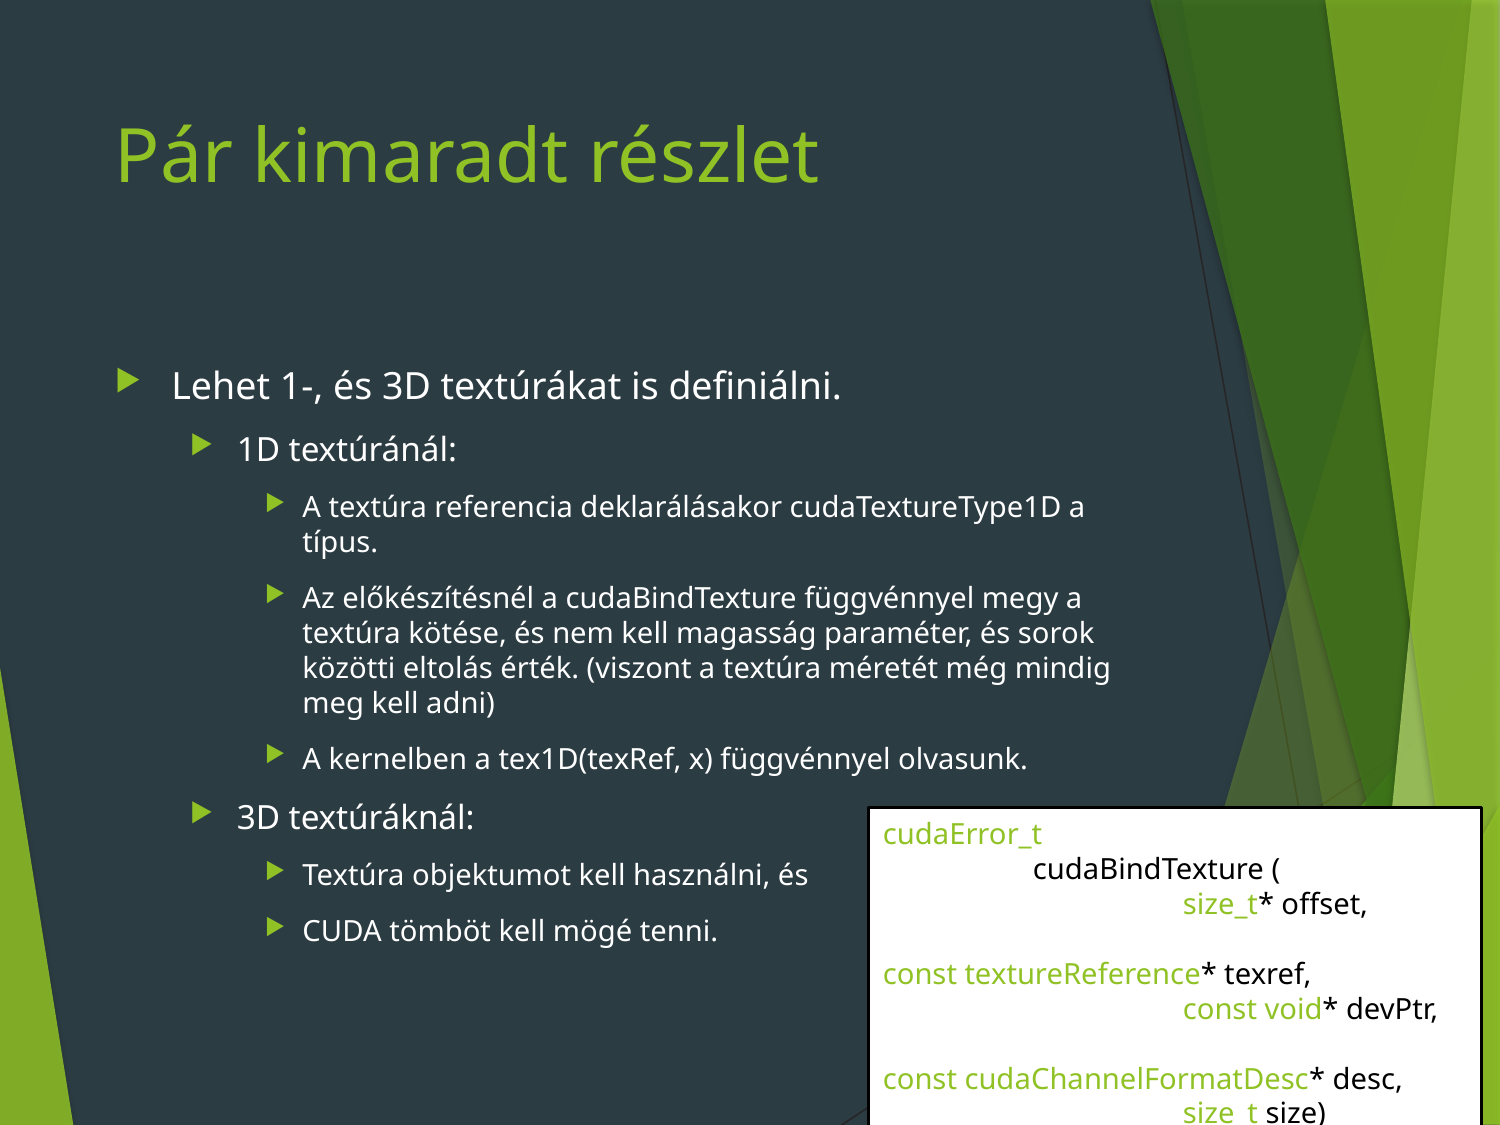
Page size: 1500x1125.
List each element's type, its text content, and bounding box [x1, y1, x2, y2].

list Lehet 1-, és 3D textúrákat is definiálni. 1D textúránál: A textúra referencia deklarálásakor cudaTextureType1D a típus. Az előkészítésnél a cudaBindTexture függvénnyel megy a textúra kötése, és nem kell magasság paraméter, és sorok közötti eltolás érték. (viszont a textúra méretét még mindig meg kell adni) A kernelben a tex1D(texRef, x) függvénnyel olvasunk. 3D textúráknál: Textúra objektumot kell használni, és CUDA tömböt kell mögé tenni. [99, 354, 1142, 992]
text_box cudaError_t cudaBindTexture ( size_t* offset, const textureReference* texref, const void* devPtr, const cudaChannelFormatDesc* desc, size_t size) [867, 806, 1483, 1125]
title Pár kimaradt részlet [99, 99, 1142, 317]
